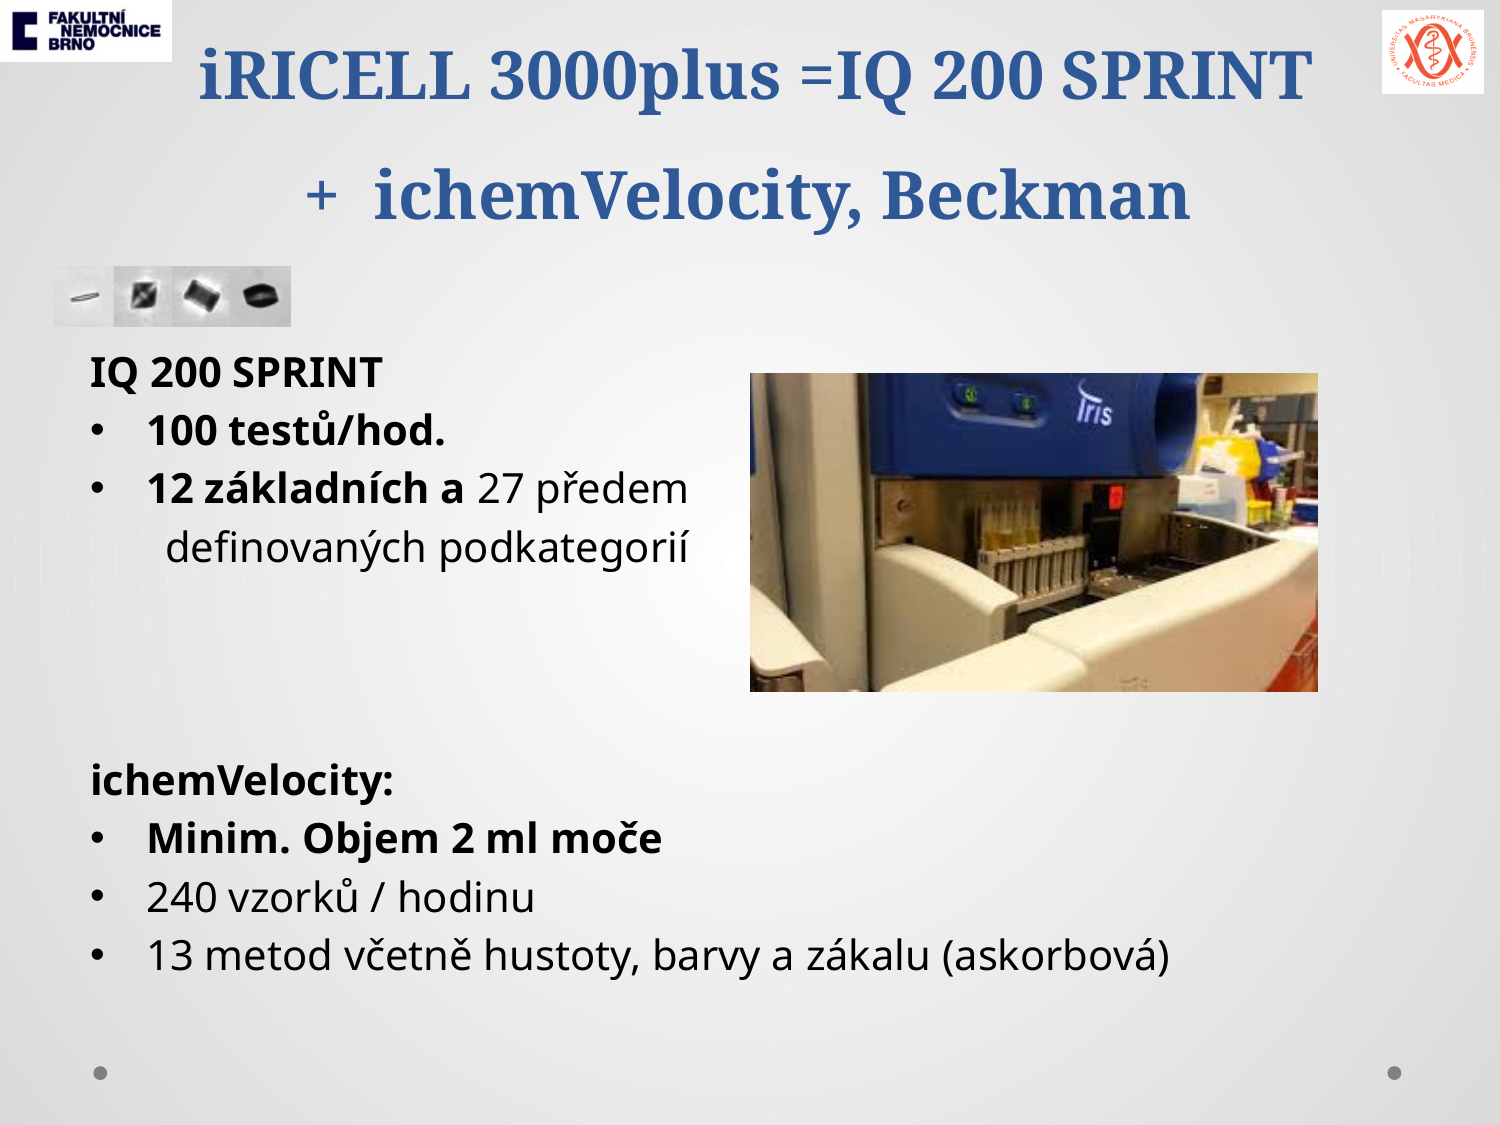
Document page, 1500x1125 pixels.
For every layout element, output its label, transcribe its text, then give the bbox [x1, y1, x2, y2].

picture [749, 373, 1318, 692]
title iRICELL 3000plus =IQ 200 SPRINT + ichemVelocity, Beckman [88, 0, 1425, 338]
list IQ 200 SPRINT 100 testů/hod. 12 základních a 27 předem definovaných podkategorií ichemVelocity: Minim. Objem 2 ml moče 240 vzorků / hodinu 13 metod včetně hustoty, barvy a zákalu (askorbová) [75, 338, 1425, 1047]
picture [0, 0, 172, 62]
picture [52, 266, 291, 327]
picture [1382, 10, 1484, 94]
